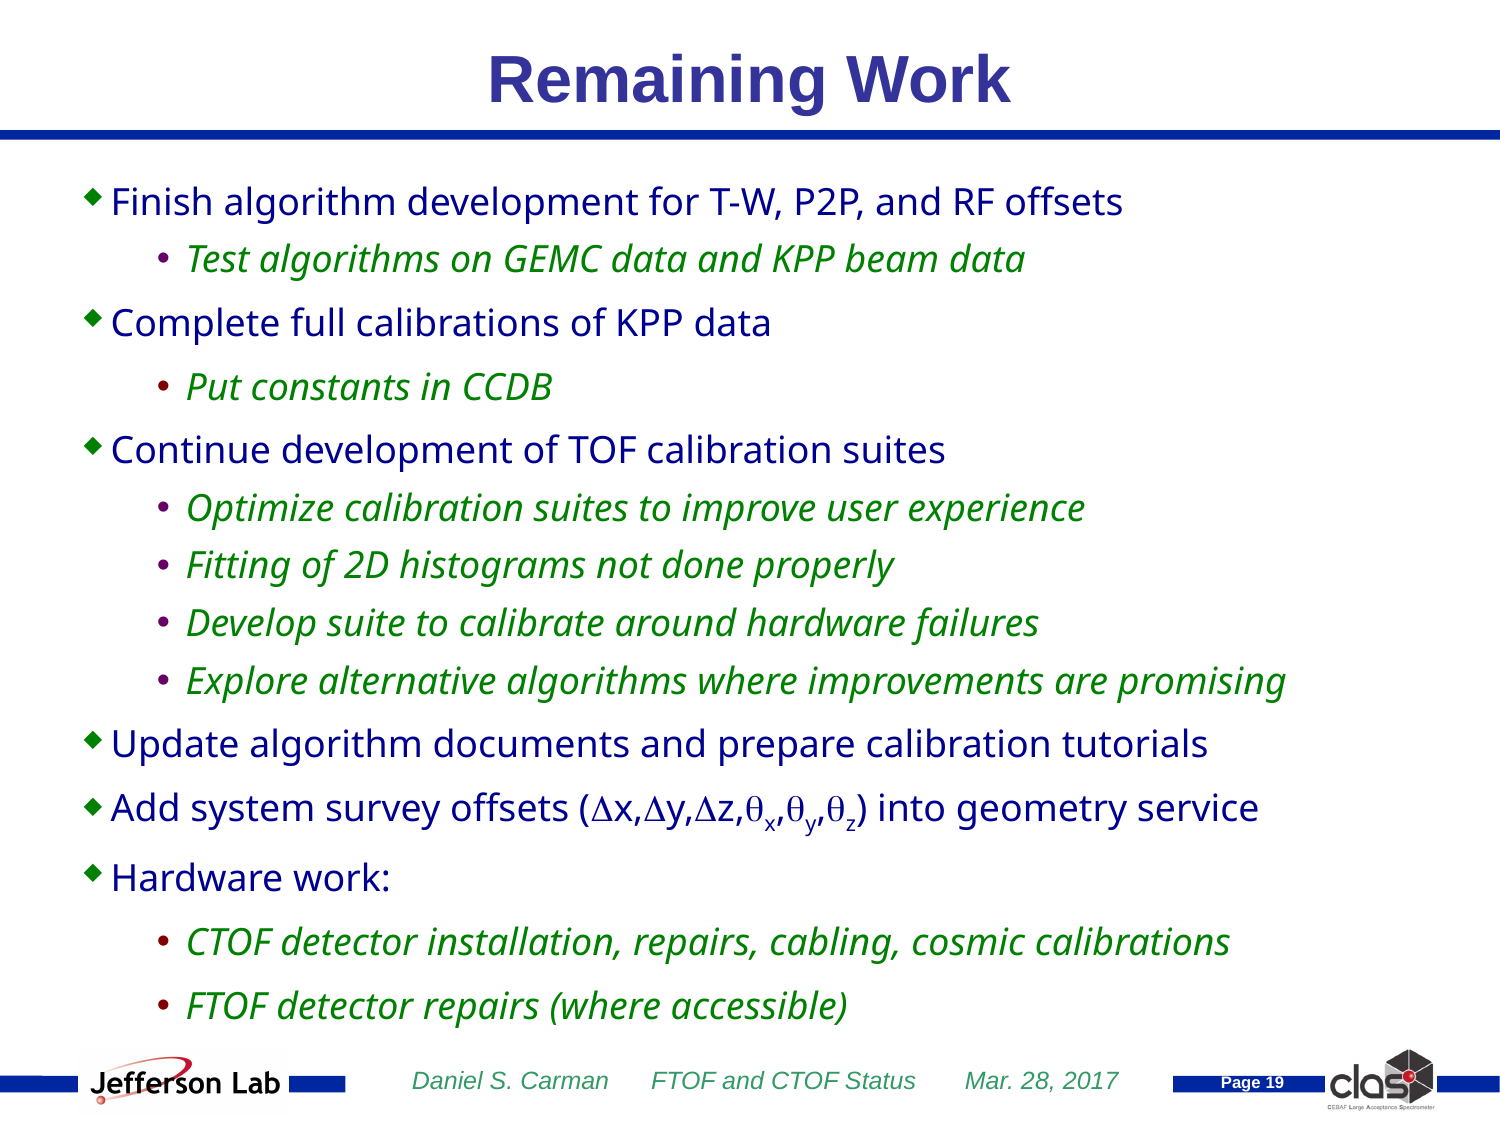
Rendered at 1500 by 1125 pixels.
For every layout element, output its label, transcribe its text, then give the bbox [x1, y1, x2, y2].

picture [78, 1049, 289, 1115]
text_box Finish algorithm development for T-W, P2P, and RF offsets Test algorithms on GEMC data and KPP beam data Complete full calibrations of KPP data Put constants in CCDB Continue development of TOF calibration suites Optimize calibration suites to improve user experience Fitting of 2D histograms not done properly Develop suite to calibrate around hardware failures Explore alternative algorithms where improvements are promising Update algorithm documents and prepare calibration tutorials Add system survey offsets (Dx,Dy,Dz,qx,qy,qz) into geometry service Hardware work: CTOF detector installation, repairs, cabling, cosmic calibrations FTOF detector repairs (where accessible) [67, 170, 1430, 1034]
picture [1325, 1047, 1437, 1112]
text_box Remaining Work [0, 23, 1500, 129]
